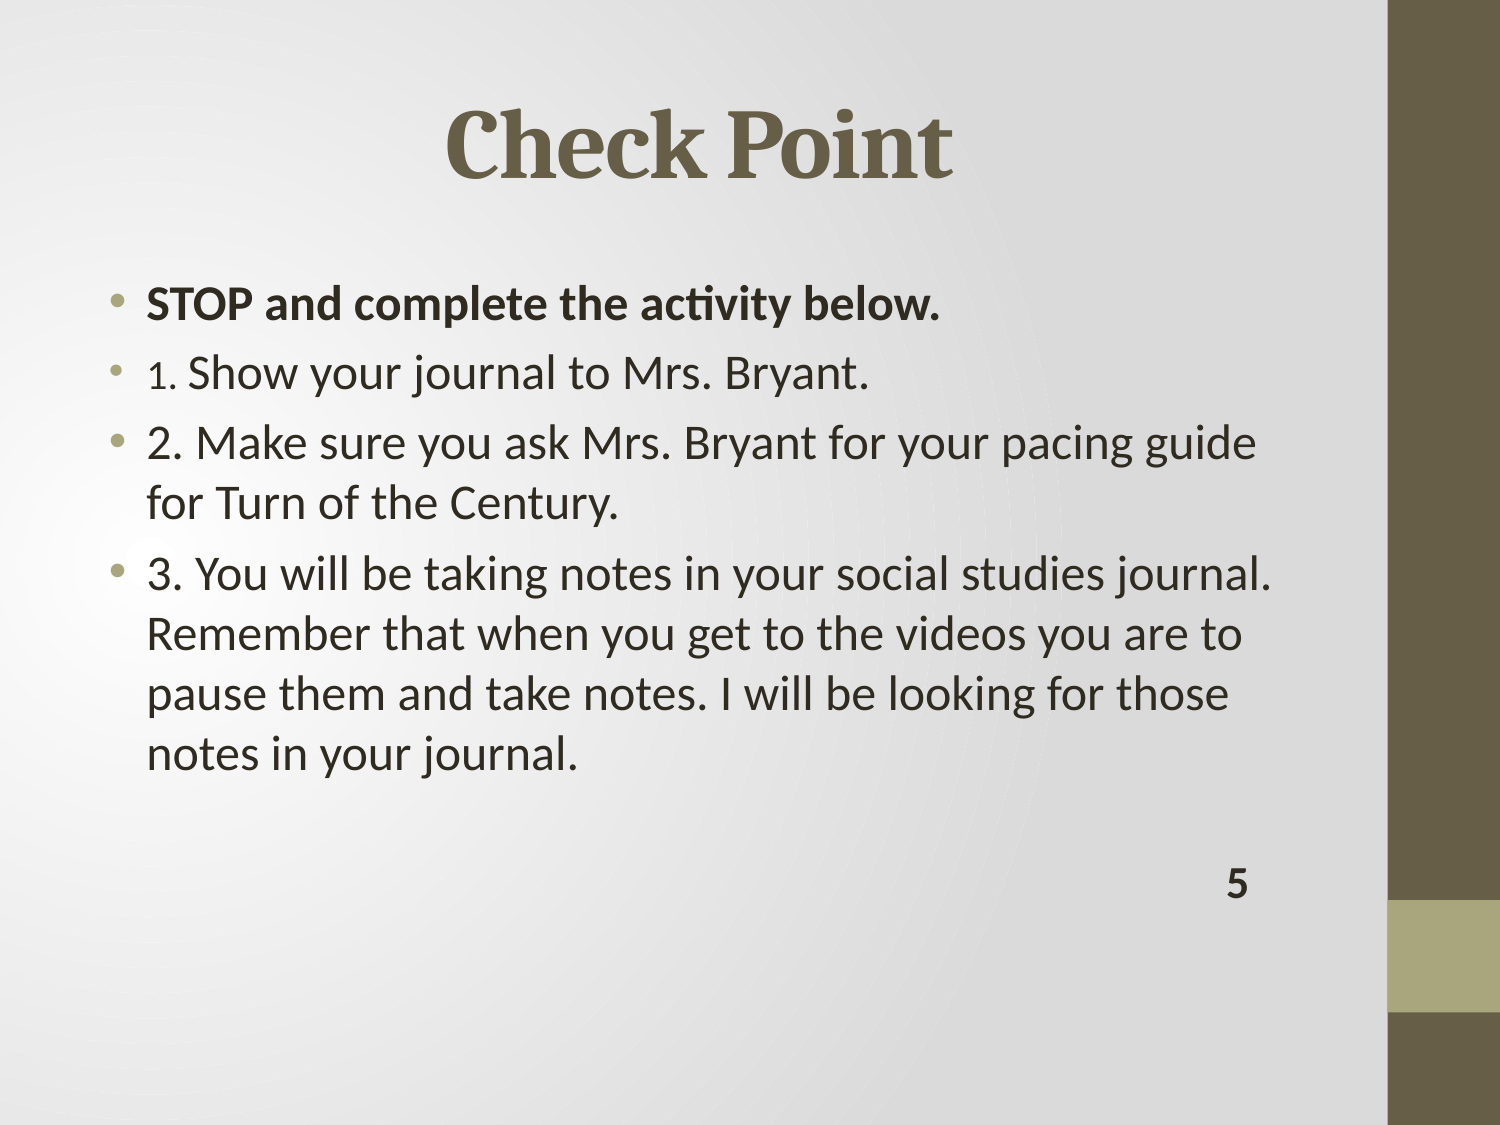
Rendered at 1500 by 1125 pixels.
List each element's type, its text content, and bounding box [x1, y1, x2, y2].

list STOP and complete the activity below. 1. Show your journal to Mrs. Bryant. 2. Make sure you ask Mrs. Bryant for your pacing guide for Turn of the Century. 3. You will be taking notes in your social studies journal. Remember that when you get to the videos you are to pause them and take notes. I will be looking for those notes in your journal. 5 [75, 262, 1325, 1050]
title Check Point [75, 45, 1325, 233]
